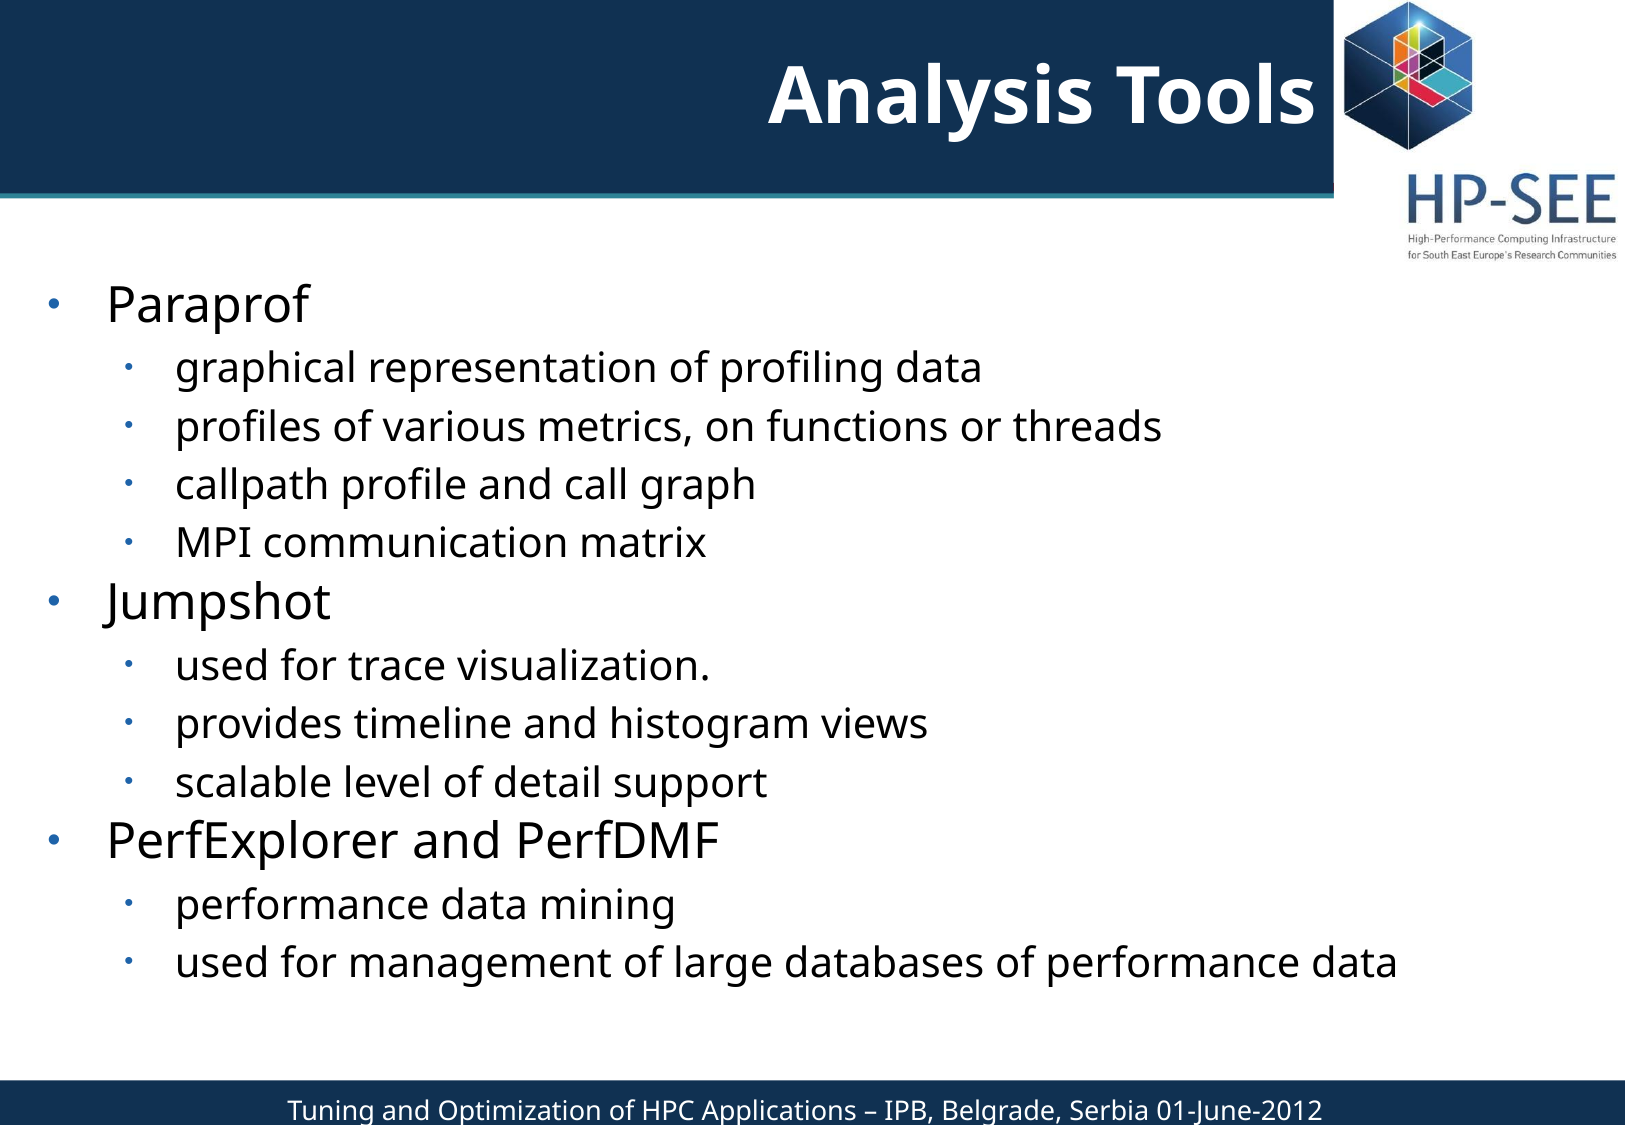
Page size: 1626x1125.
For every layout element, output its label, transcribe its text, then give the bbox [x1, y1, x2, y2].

list Paraprof graphical representation of profiling data profiles of various metrics, on functions or threads callpath profile and call graph MPI communication matrix Jumpshot used for trace visualization. provides timeline and histogram views scalable level of detail support PerfExplorer and PerfDMF performance data mining used for management of large databases of performance data [31, 271, 1593, 994]
title Analysis Tools [0, 0, 1334, 194]
footer Tuning and Optimization of HPC Applications – IPB, Belgrade, Serbia 01-June-2012 [0, 1080, 1625, 1125]
picture [1333, 0, 1625, 263]
